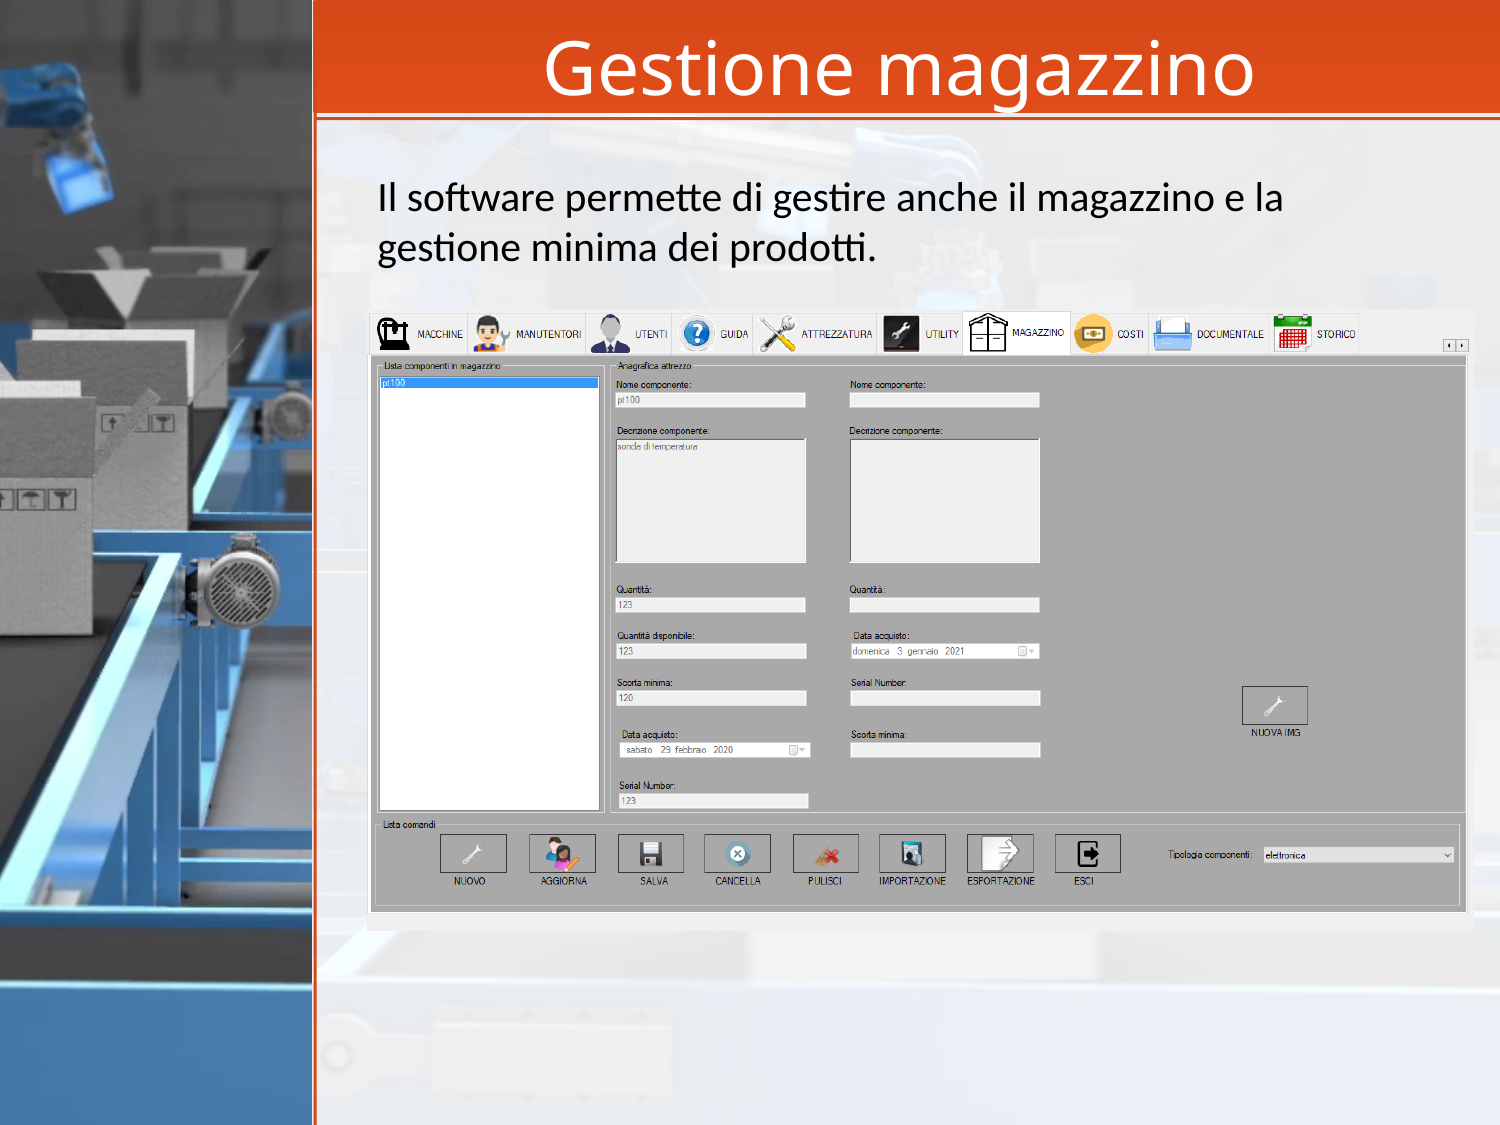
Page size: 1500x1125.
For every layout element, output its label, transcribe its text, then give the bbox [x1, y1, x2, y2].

list Il software permette di gestire anche il magazzino e la gestione minima dei prodotti. [362, 162, 1400, 313]
title Gestione magazzino [300, 0, 1500, 118]
picture [0, 0, 313, 1125]
picture [317, 121, 1500, 1125]
